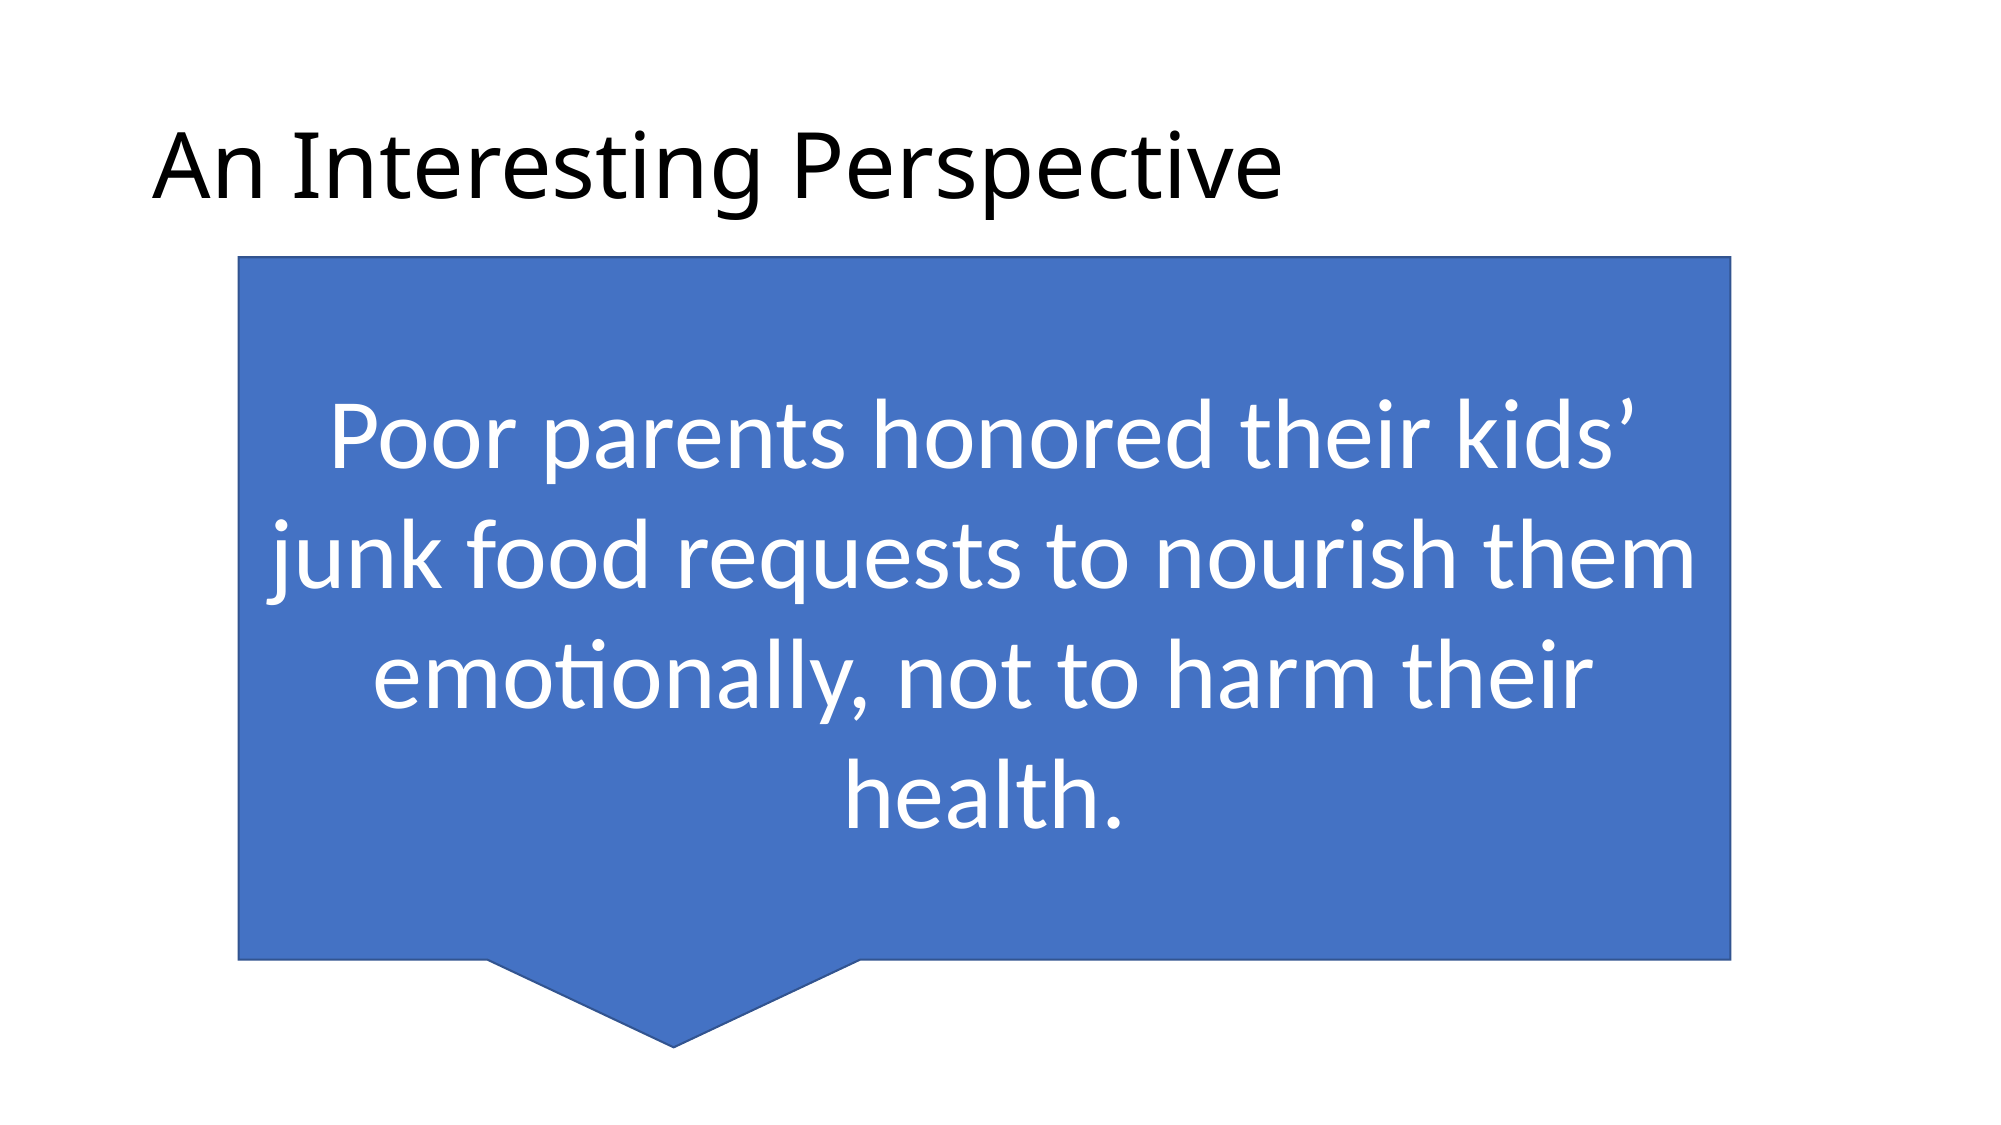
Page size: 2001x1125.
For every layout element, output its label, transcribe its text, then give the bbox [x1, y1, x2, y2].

text_box Poor parents honored their kids’ junk food requests to nourish them emotionally, not to harm their health. [237, 256, 1732, 1049]
title An Interesting Perspective [137, 59, 1863, 278]
